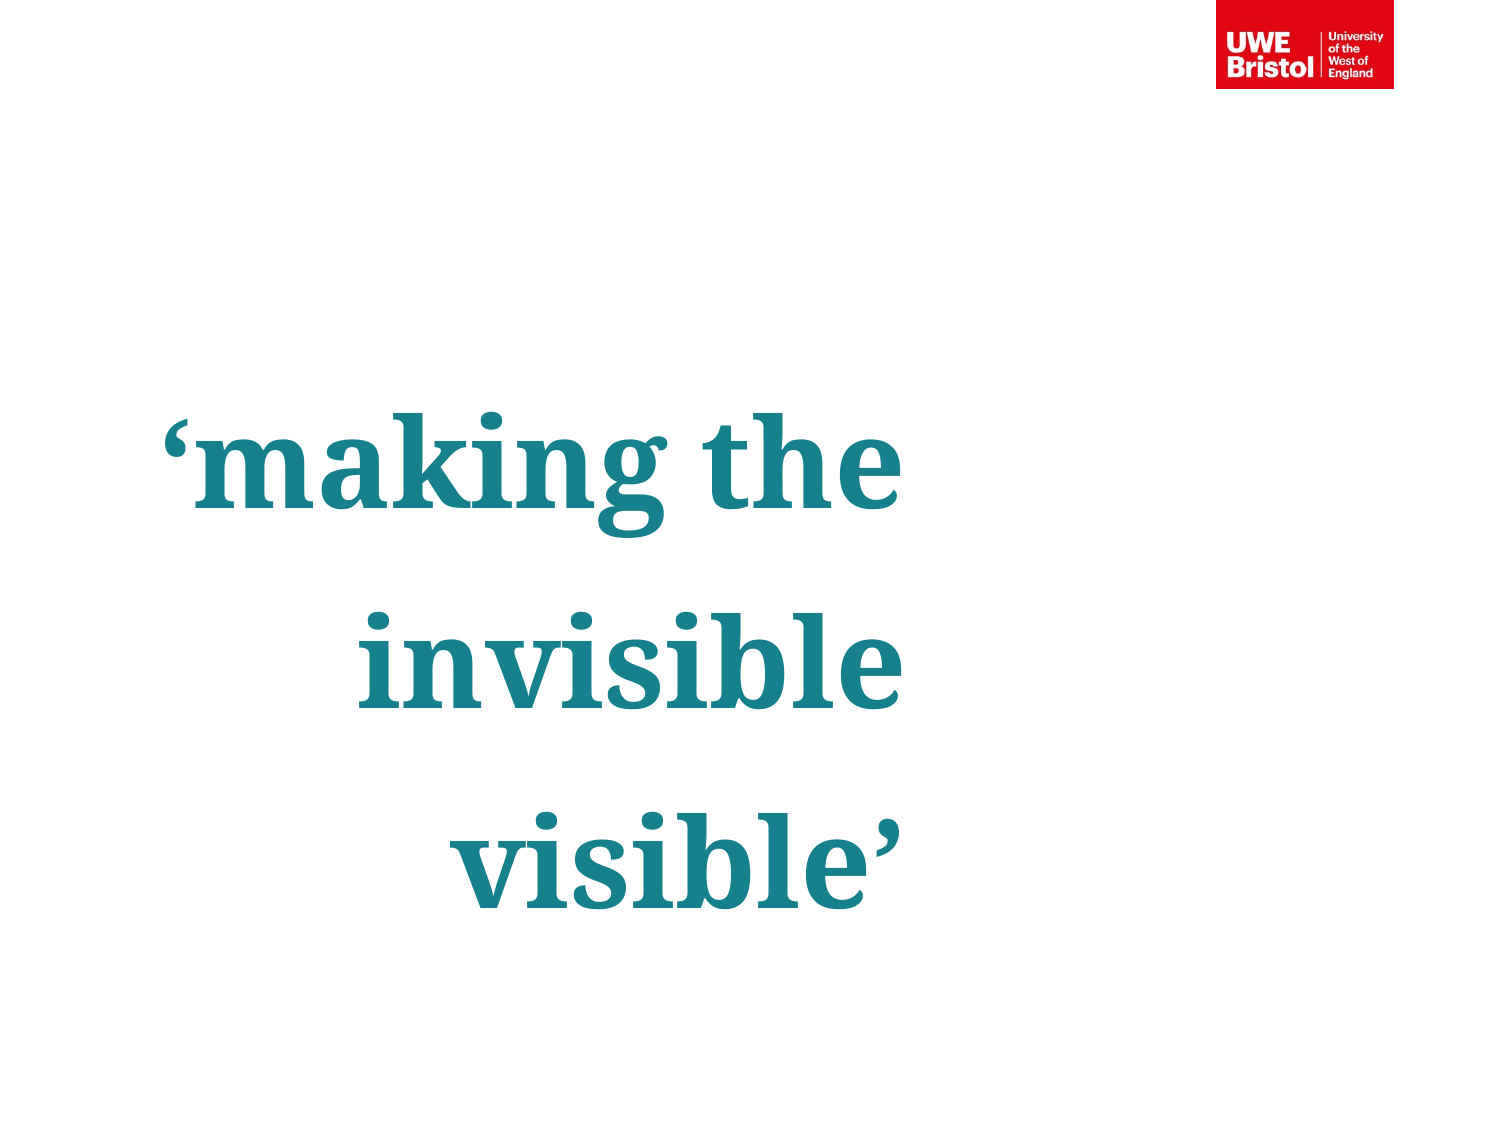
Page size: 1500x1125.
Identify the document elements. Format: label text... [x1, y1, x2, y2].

list ‘making the invisible visible’ [0, 326, 922, 752]
picture [1216, 0, 1394, 89]
